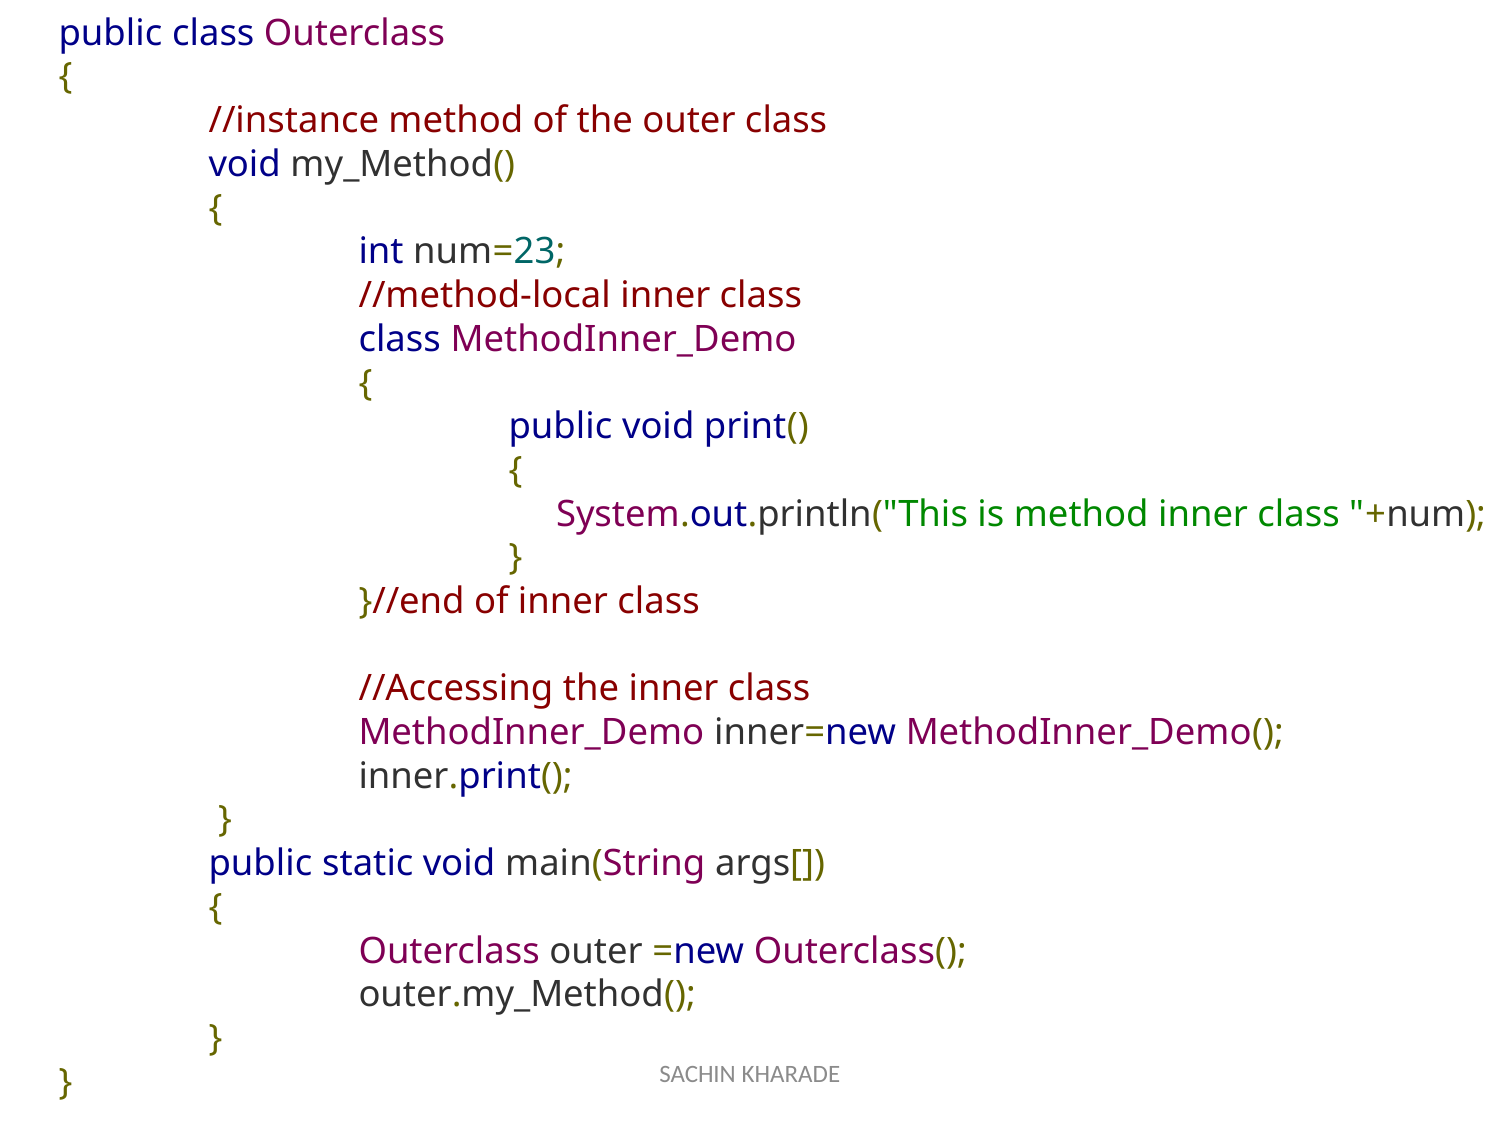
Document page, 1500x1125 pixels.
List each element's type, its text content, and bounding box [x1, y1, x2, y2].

footer SACHIN KHARADE [512, 1042, 988, 1103]
text_box public class Outerclass { //instance method of the outer class void my_Method() { int num=23; //method-local inner class class MethodInner_Demo { public void print() { System.out.println("This is method inner class "+num); } }//end of inner class //Accessing the inner class MethodInner_Demo inner=new MethodInner_Demo(); inner.print(); } public static void main(String args[]) { Outerclass outer =new Outerclass(); outer.my_Method(); } } [58, 8, 1500, 1116]
